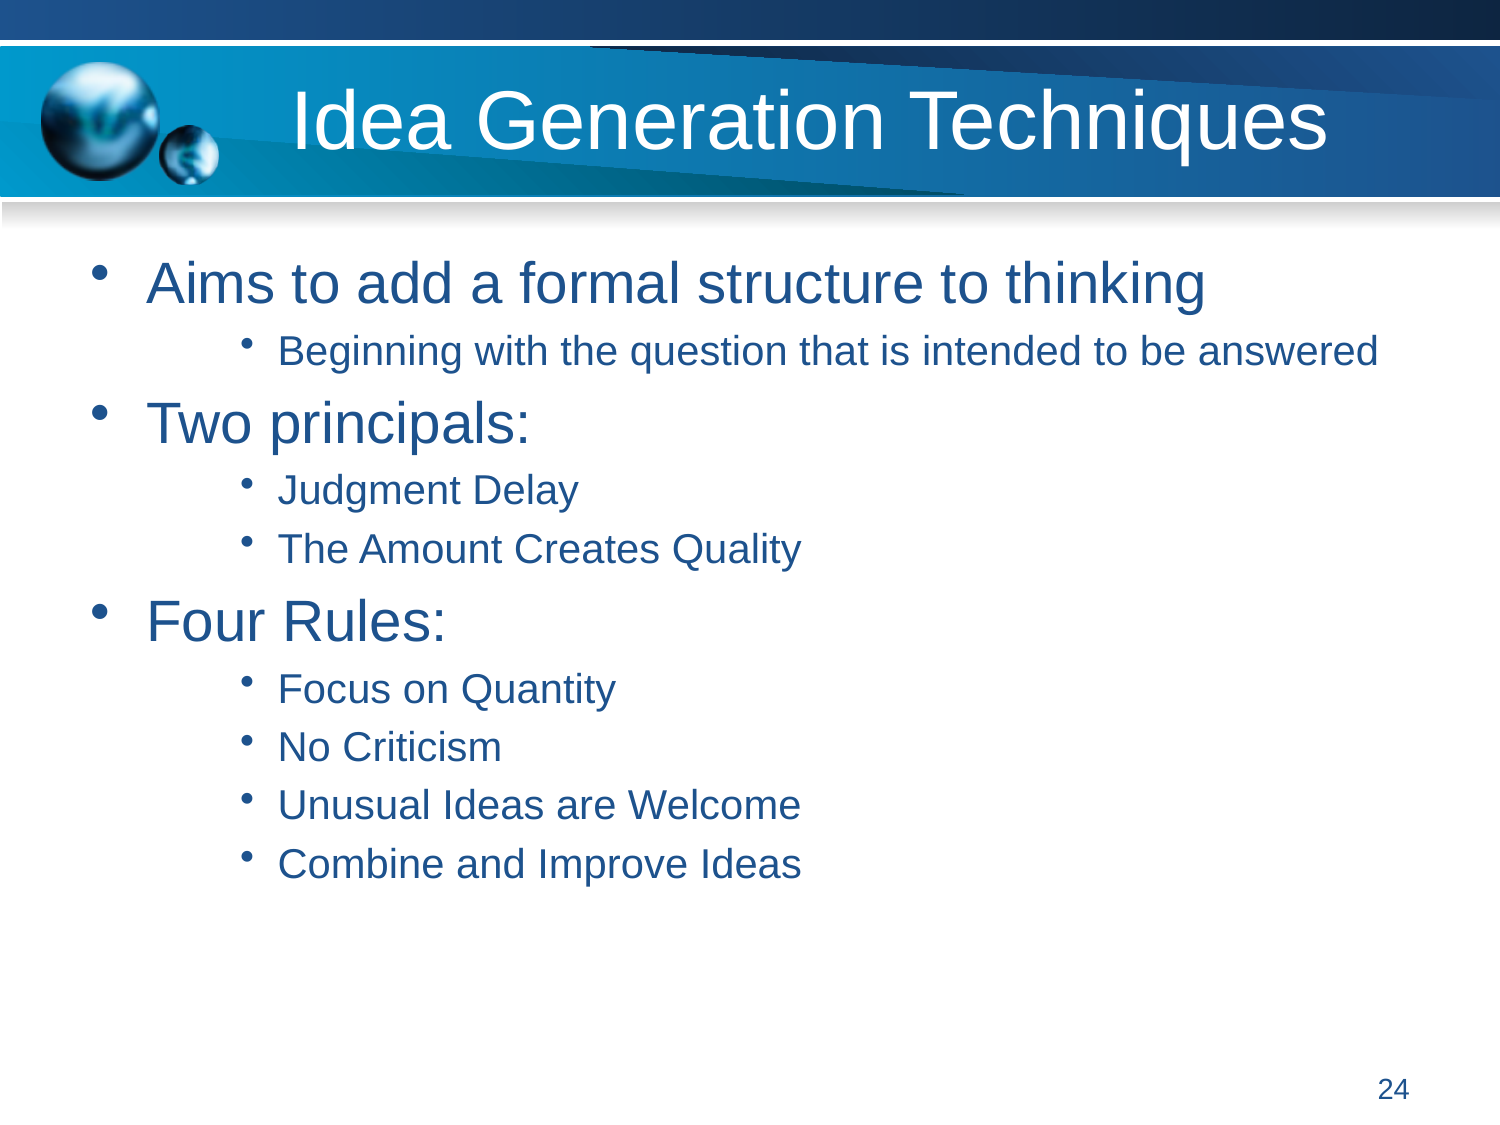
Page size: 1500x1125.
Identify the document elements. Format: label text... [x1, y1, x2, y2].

title Idea Generation Techniques [274, 44, 1363, 188]
list Aims to add a formal structure to thinking Beginning with the question that is intended to be answered Two principals: Judgment Delay The Amount Creates Quality Four Rules: Focus on Quantity No Criticism Unusual Ideas are Welcome Combine and Improve Ideas [74, 237, 1426, 1050]
slide_number 24 [1074, 1062, 1426, 1103]
picture [160, 126, 218, 184]
picture [42, 63, 159, 180]
